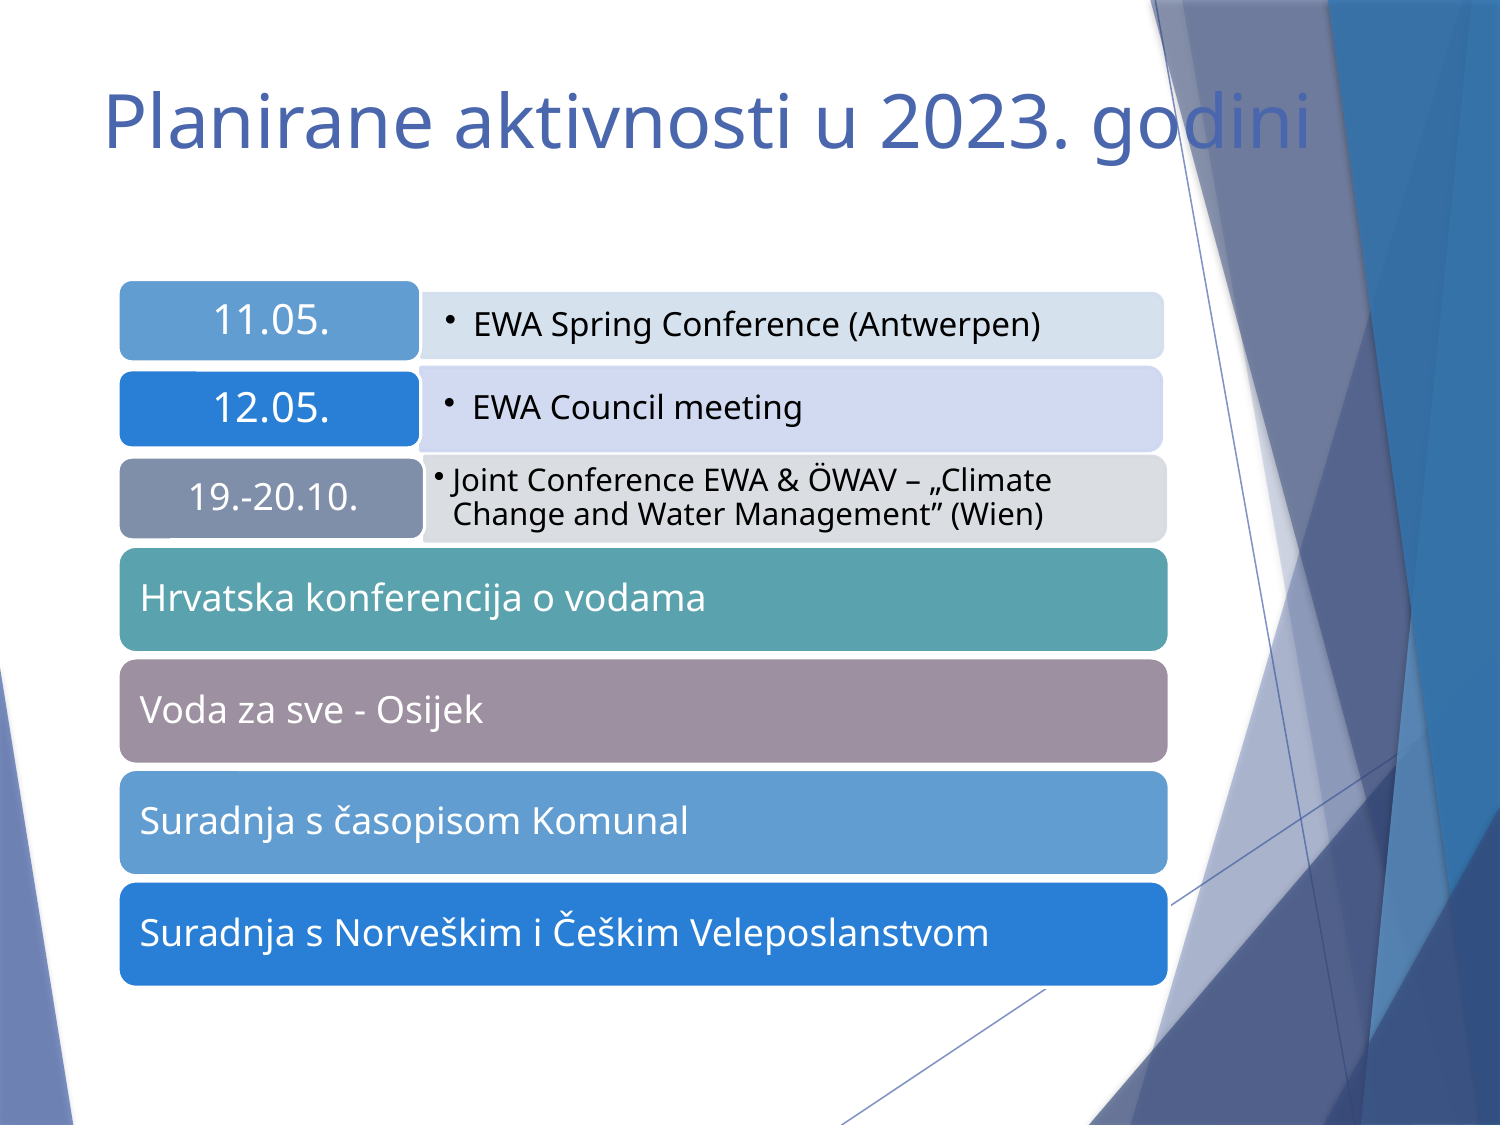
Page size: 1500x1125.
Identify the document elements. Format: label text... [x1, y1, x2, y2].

title Planirane aktivnosti u 2023. godini [76, 66, 1447, 220]
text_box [64, 278, 1223, 989]
